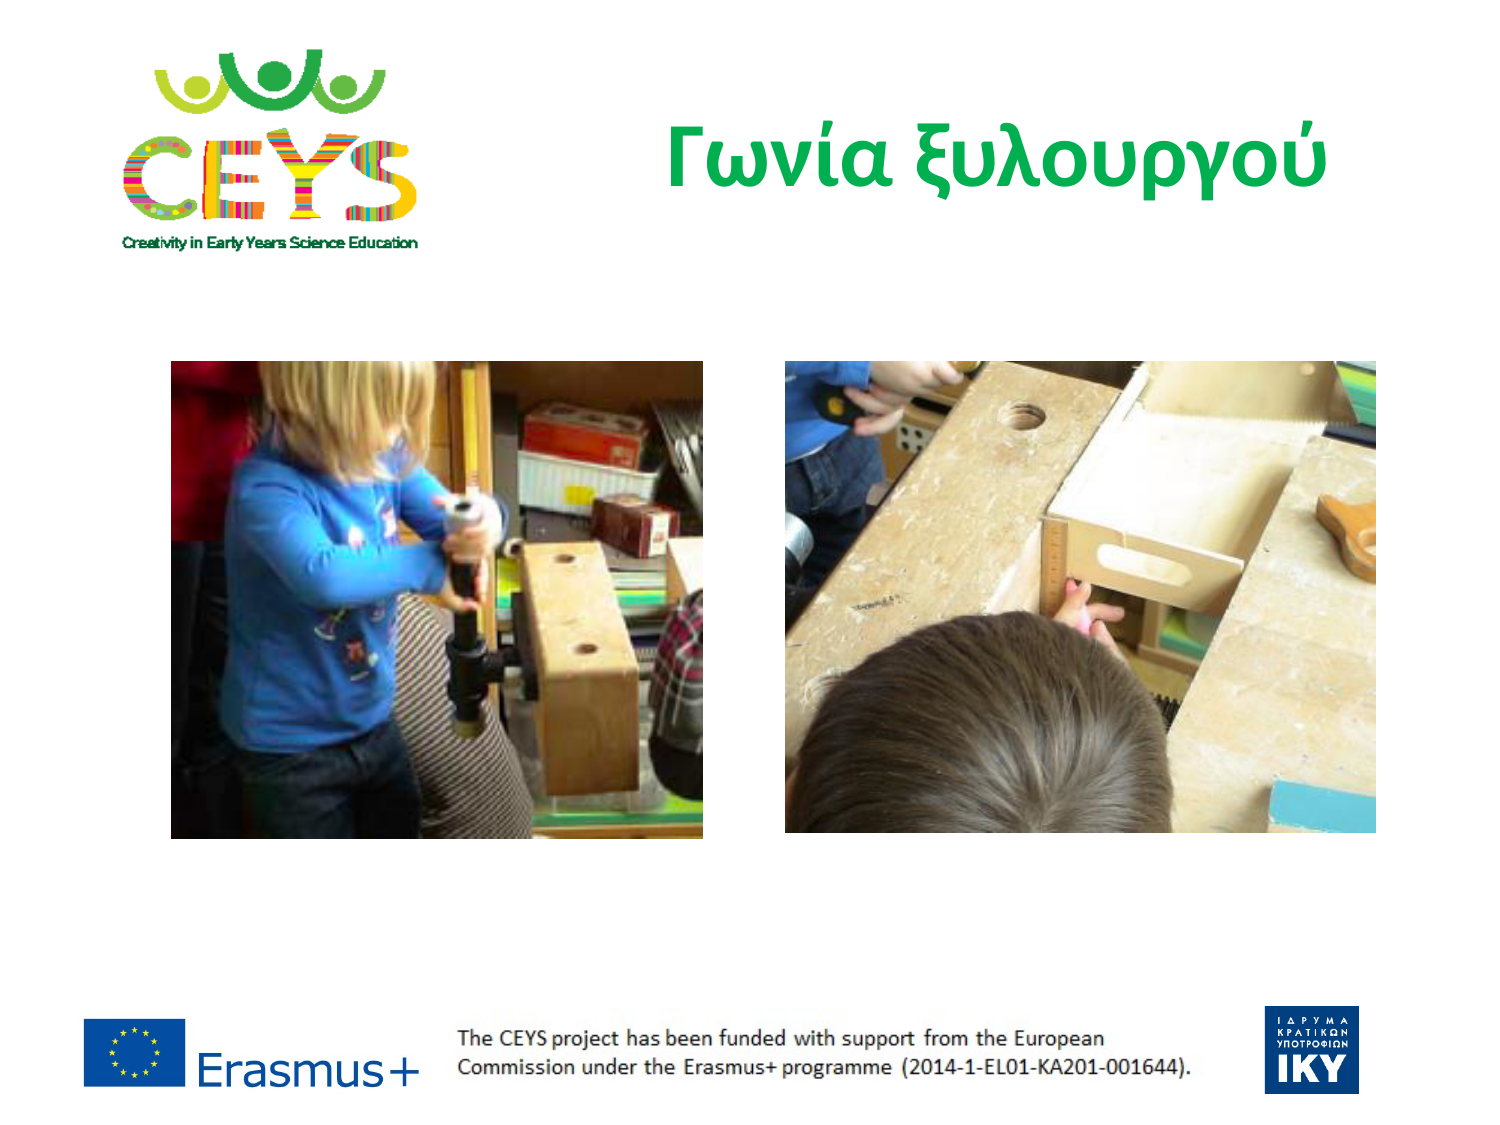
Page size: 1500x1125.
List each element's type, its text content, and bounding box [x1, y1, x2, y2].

picture [64, 999, 438, 1106]
picture [1264, 1005, 1359, 1094]
picture [785, 361, 1377, 833]
picture [170, 361, 703, 840]
picture [444, 1008, 1205, 1097]
title Γωνία ξυλουργού [572, 45, 1425, 256]
